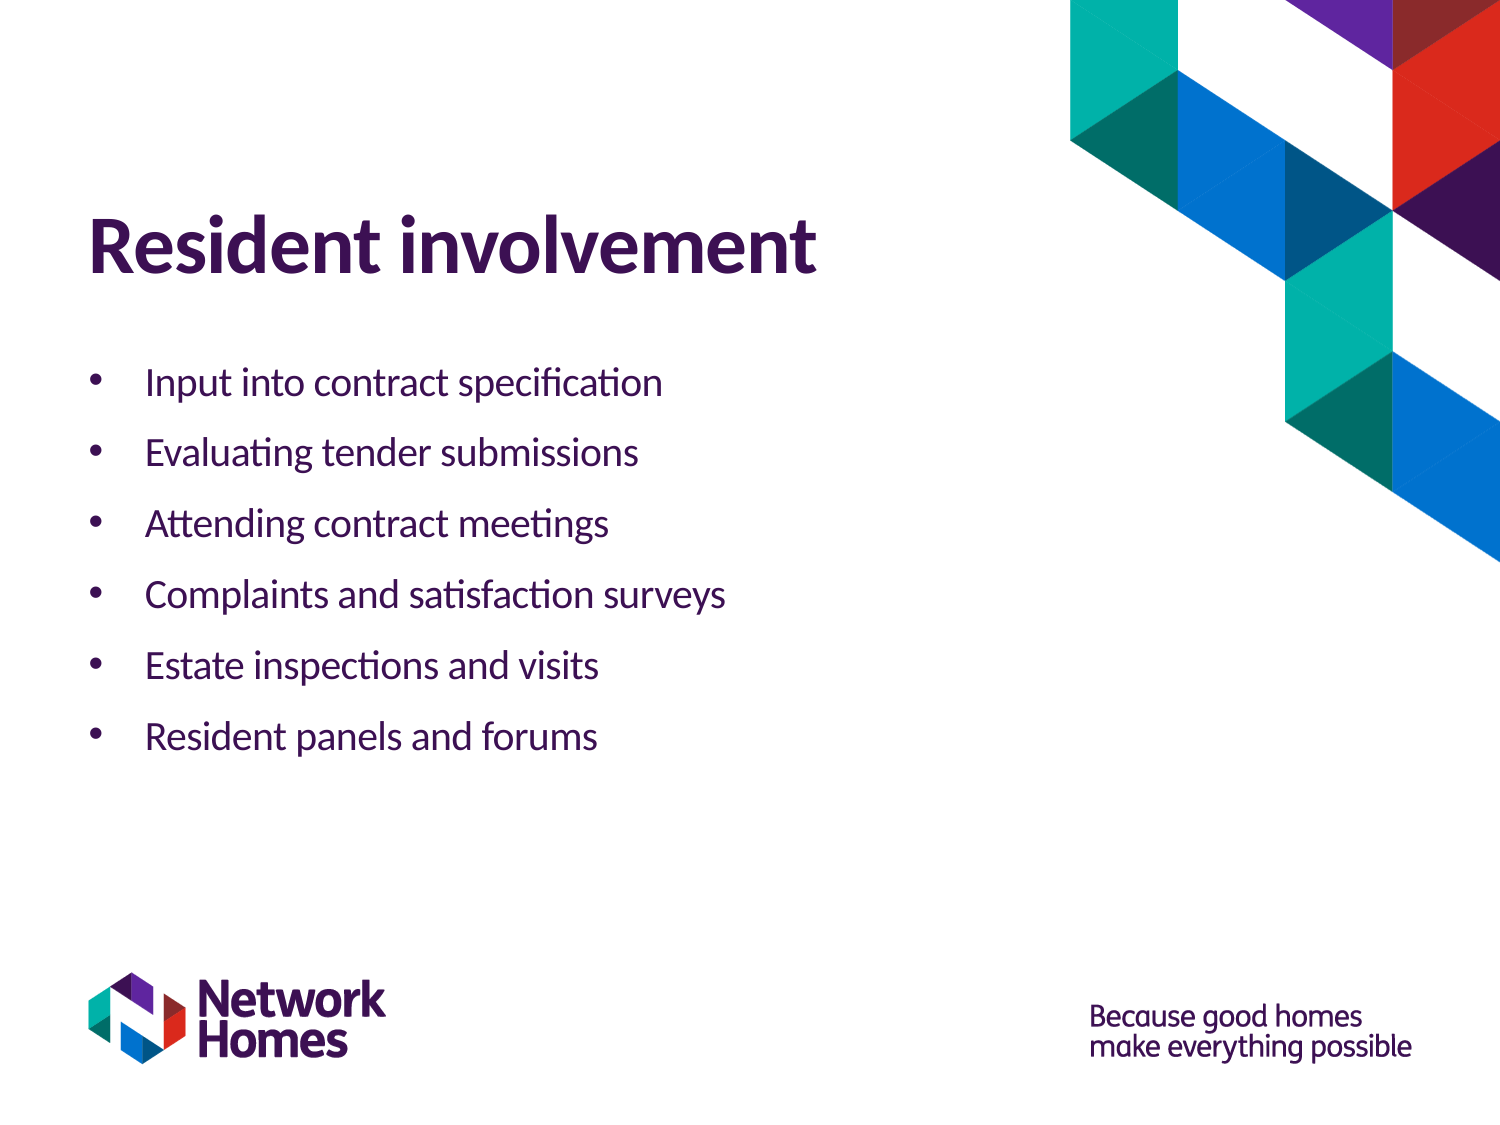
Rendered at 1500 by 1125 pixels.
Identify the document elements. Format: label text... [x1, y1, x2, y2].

list Input into contract specification Evaluating tender submissions Attending contract meetings Complaints and satisfaction surveys Estate inspections and visits Resident panels and forums [88, 354, 1211, 916]
picture [0, 0, 1500, 1125]
title Resident involvement [88, 206, 1105, 327]
